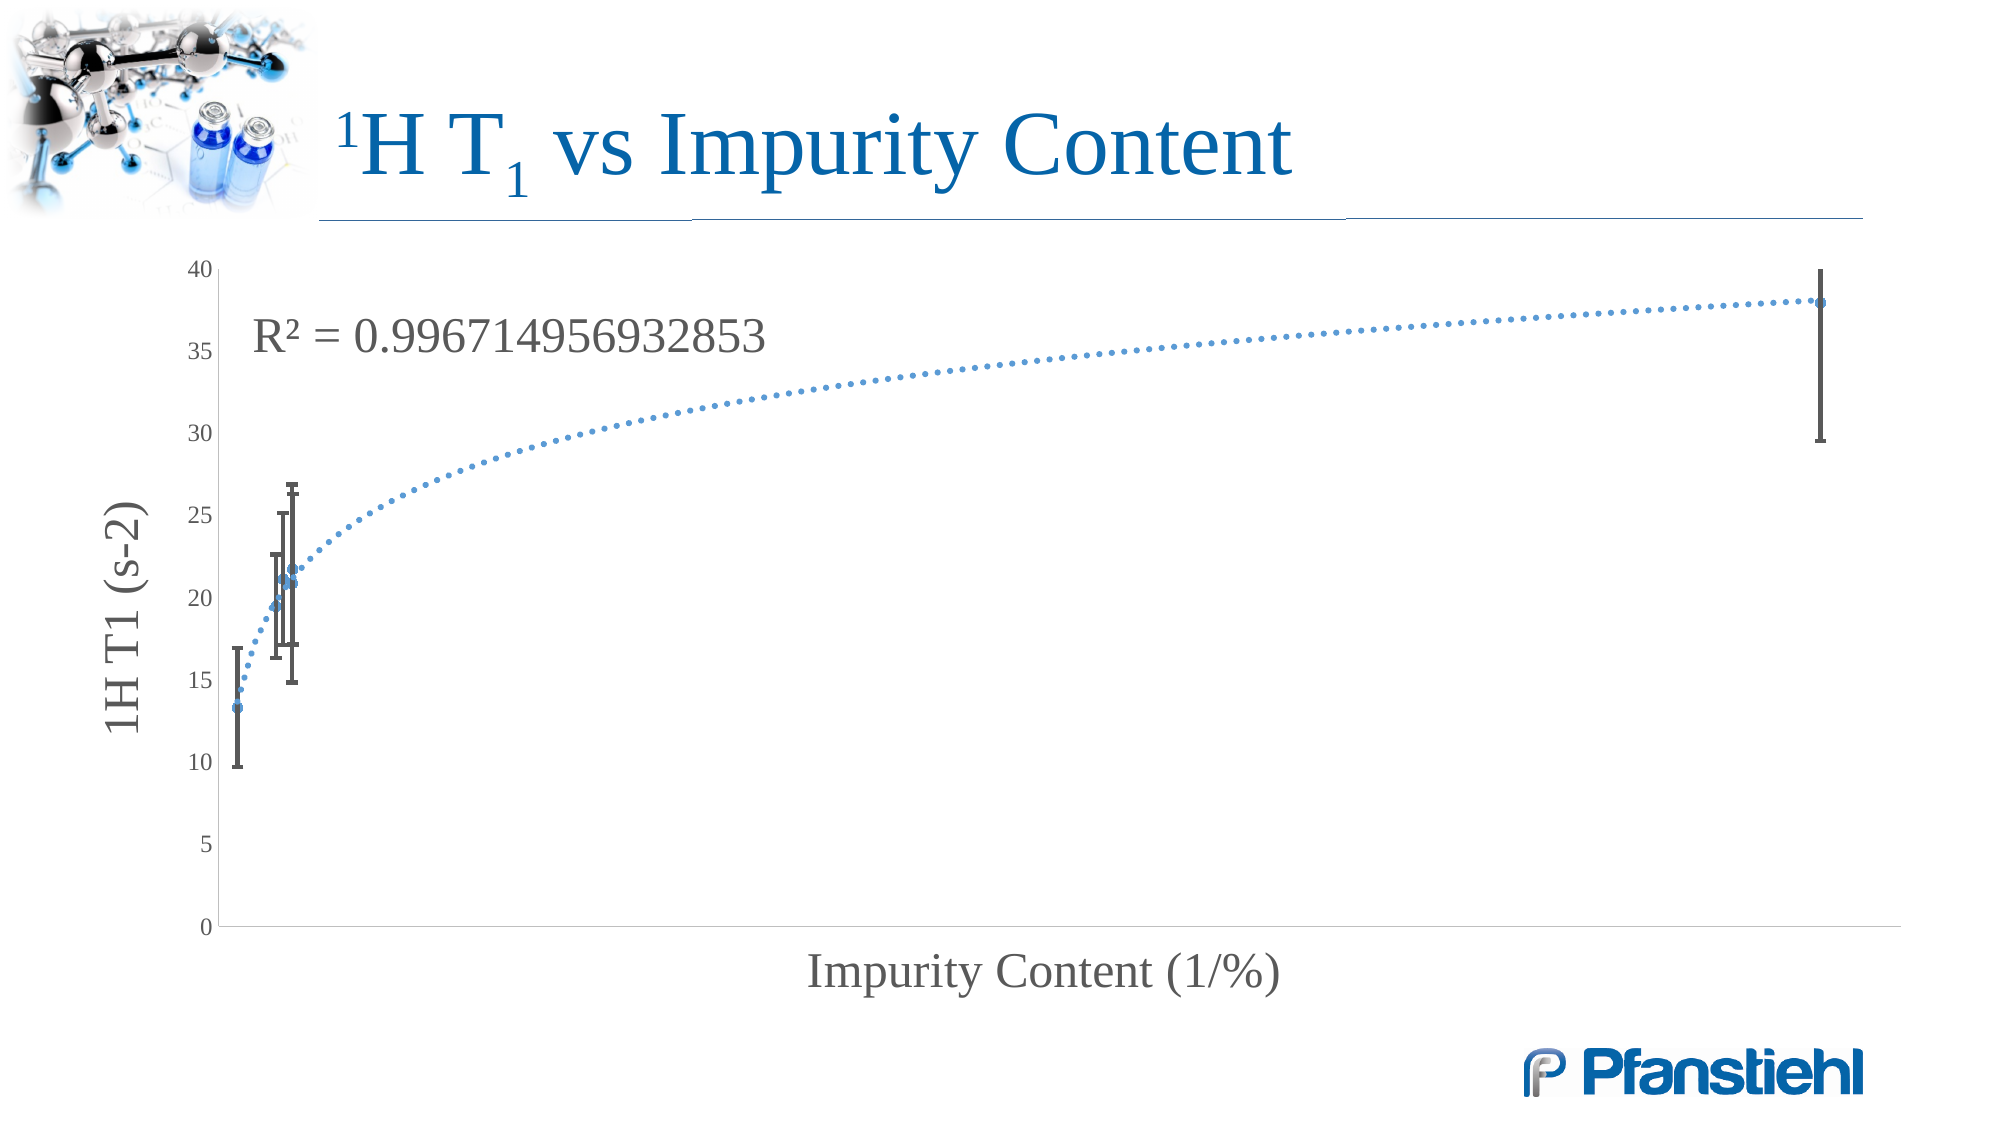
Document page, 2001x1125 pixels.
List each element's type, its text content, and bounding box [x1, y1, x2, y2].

picture [47, 48, 277, 178]
title 1H T1 vs Impurity Content [319, 20, 1863, 205]
table_cell mAb [41, 42, 283, 184]
picture [1524, 1048, 1863, 1097]
chart [76, 230, 1926, 1014]
